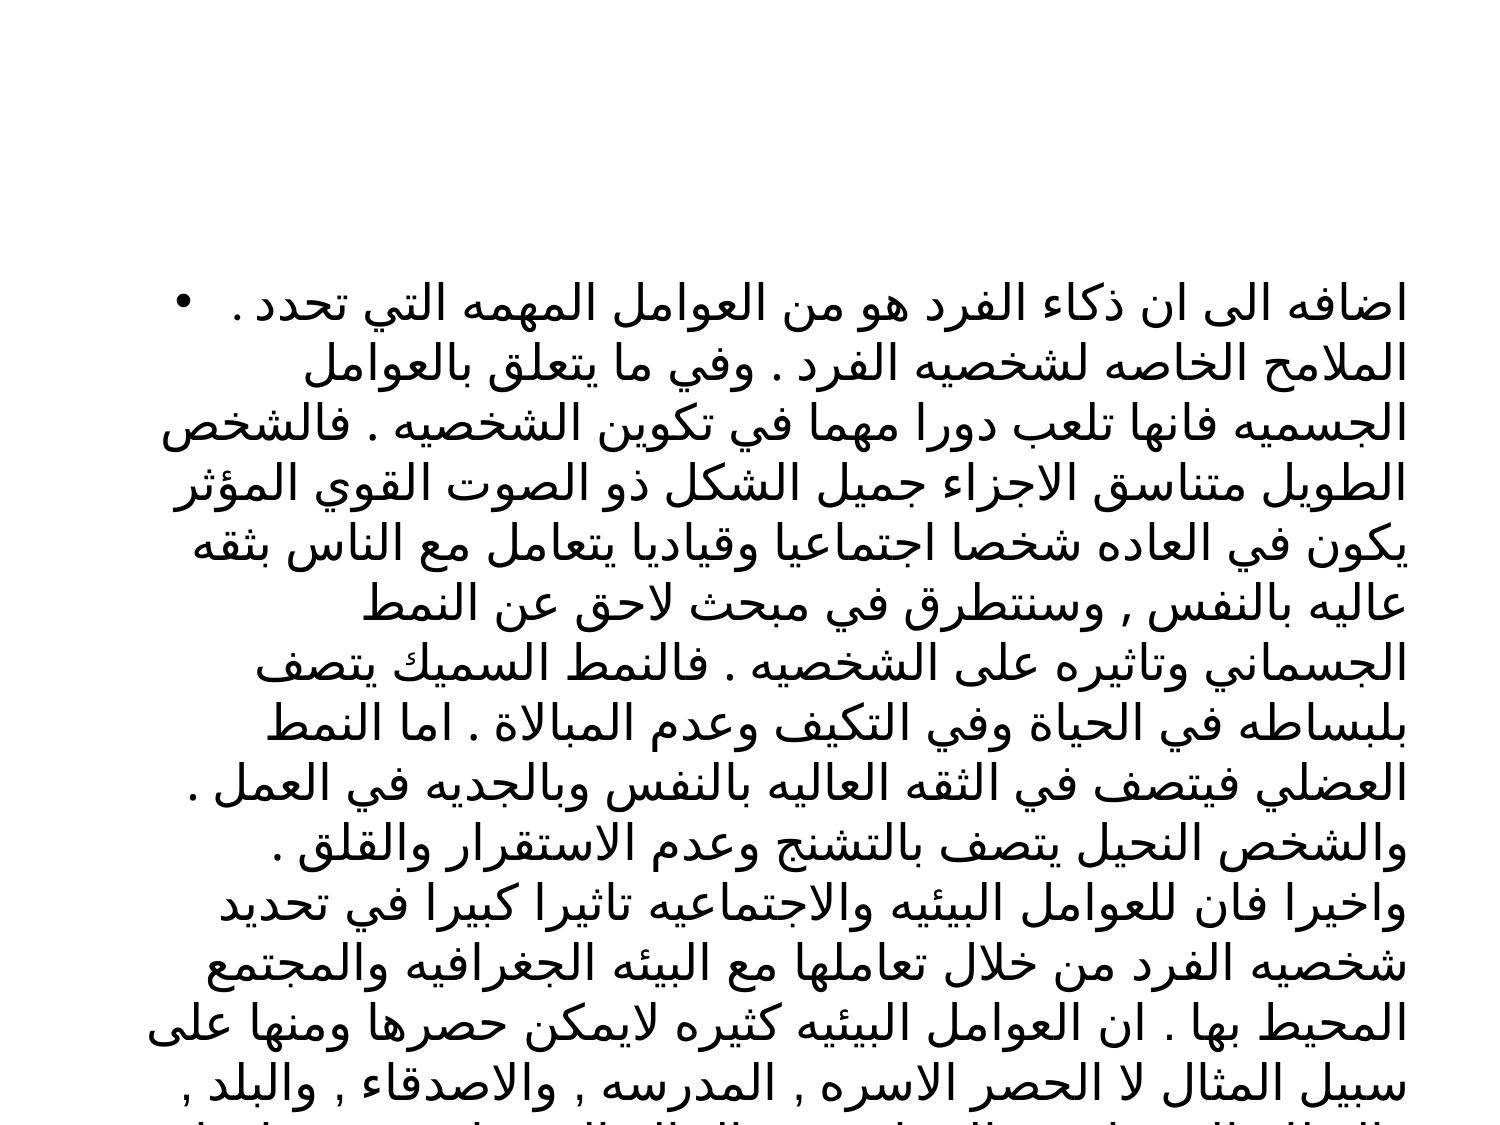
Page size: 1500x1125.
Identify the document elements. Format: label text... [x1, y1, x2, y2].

list . اضافه الى ان ذكاء الفرد هو من العوامل المهمه التي تحدد الملامح الخاصه لشخصيه الفرد . وفي ما يتعلق بالعوامل الجسميه فانها تلعب دورا مهما في تكوين الشخصيه . فالشخص الطويل متناسق الاجزاء جميل الشكل ذو الصوت القوي المؤثر يكون في العاده شخصا اجتماعيا وقياديا يتعامل مع الناس بثقه عاليه بالنفس , وسنتطرق في مبحث لاحق عن النمط الجسماني وتاثيره على الشخصيه . فالنمط السميك يتصف بلبساطه في الحياة وفي التكيف وعدم المبالاة . اما النمط العضلي فيتصف في الثقه العاليه بالنفس وبالجديه في العمل . والشخص النحيل يتصف بالتشنج وعدم الاستقرار والقلق . واخيرا فان للعوامل البيئيه والاجتماعيه تاثيرا كبيرا في تحديد شخصيه الفرد من خلال تعاملها مع البيئه الجغرافيه والمجتمع المحيط بها . ان العوامل البيئيه كثيره لايمكن حصرها ومنها على سبيل المثال لا الحصر الاسره , المدرسه , والاصدقاء , والبلد , والنظام الاجتماعي والسياسي , والحاله الاقتصاديه , عدد افراد العائله , وتسلسل الفرد في العائله ... الخ [75, 262, 1425, 1005]
